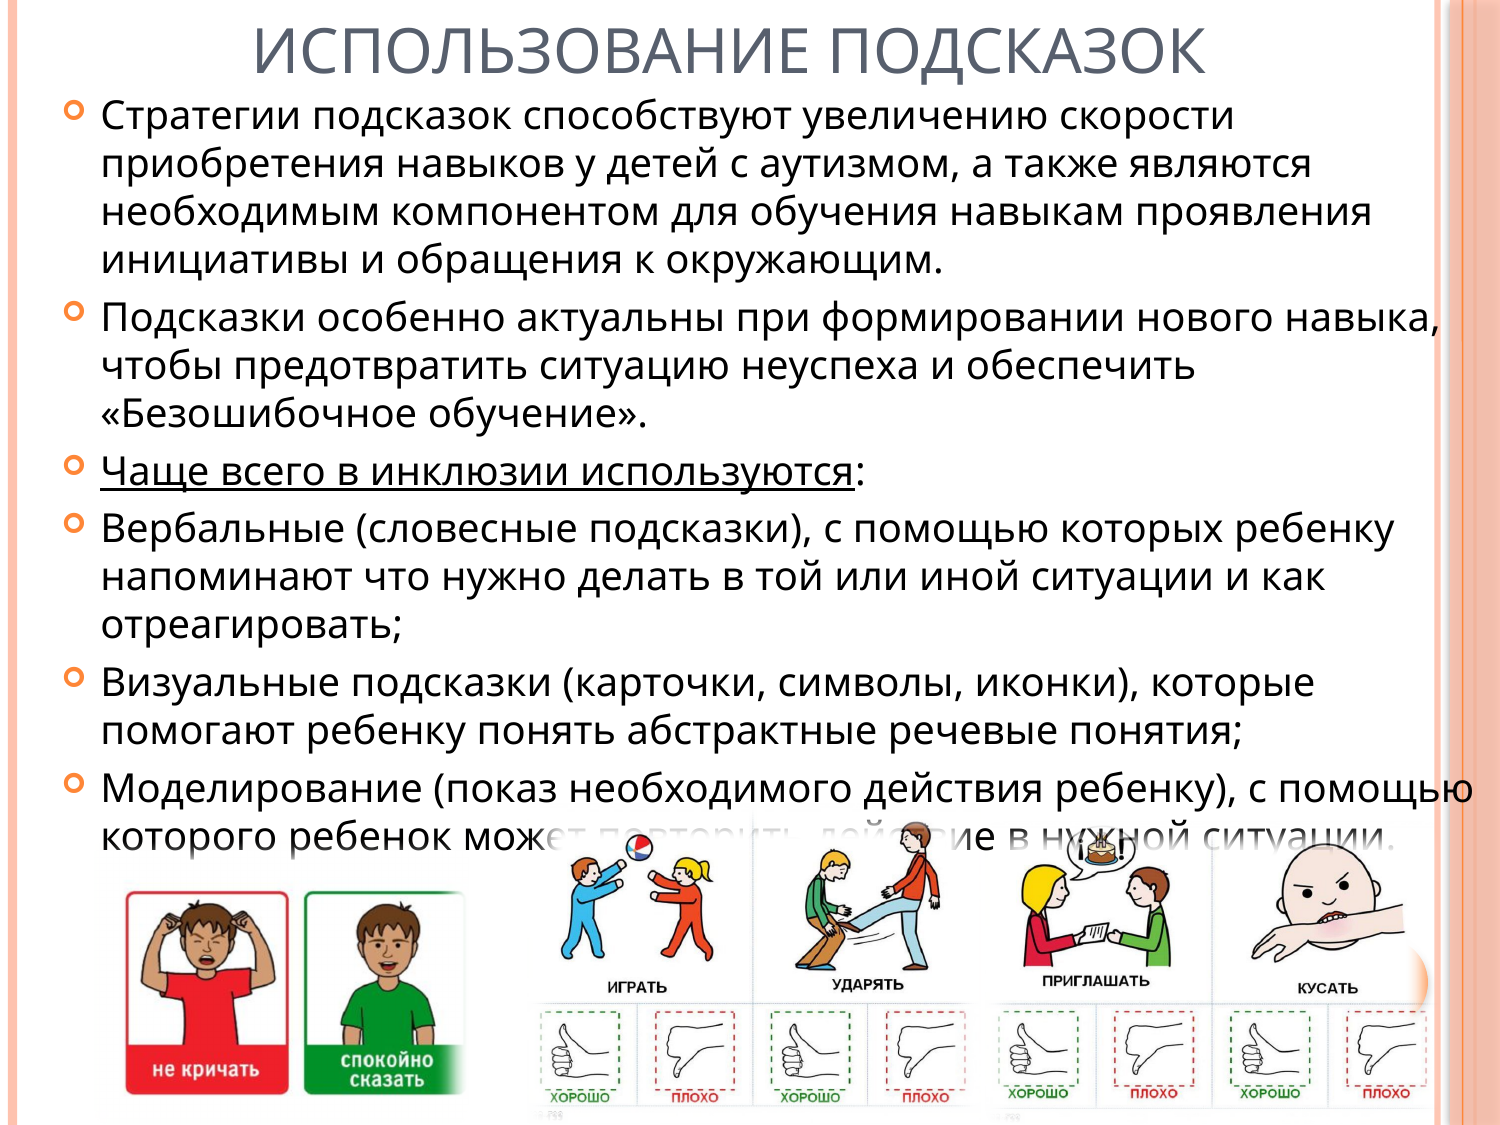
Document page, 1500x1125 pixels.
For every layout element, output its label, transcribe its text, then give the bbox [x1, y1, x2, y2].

picture [526, 803, 981, 1125]
picture [93, 837, 470, 1125]
title Использование подсказок [117, 0, 1343, 82]
picture [983, 819, 1442, 1125]
list Стратегии подсказок способствуют увеличению скорости приобретения навыков у детей с аутизмом, а также являются необходимым компонентом для обучения навыкам проявления инициативы и обращения к окружающим. Подсказки особенно актуальны при формировании нового навыка, чтобы предотвратить ситуацию неуспеха и обеспечить «Безошибочное обучение». Чаще всего в инклюзии используются: Вербальные (словесные подсказки), с помощью которых ребенку напоминают что нужно делать в той или иной ситуации и как отреагировать; Визуальные подсказки (карточки, символы, иконки), которые помогают ребенку понять абстрактные речевые понятия; Моделирование (показ необходимого действия ребенку), с помощью которого ребенок может повторить действие в нужной ситуации. [46, 82, 1500, 882]
